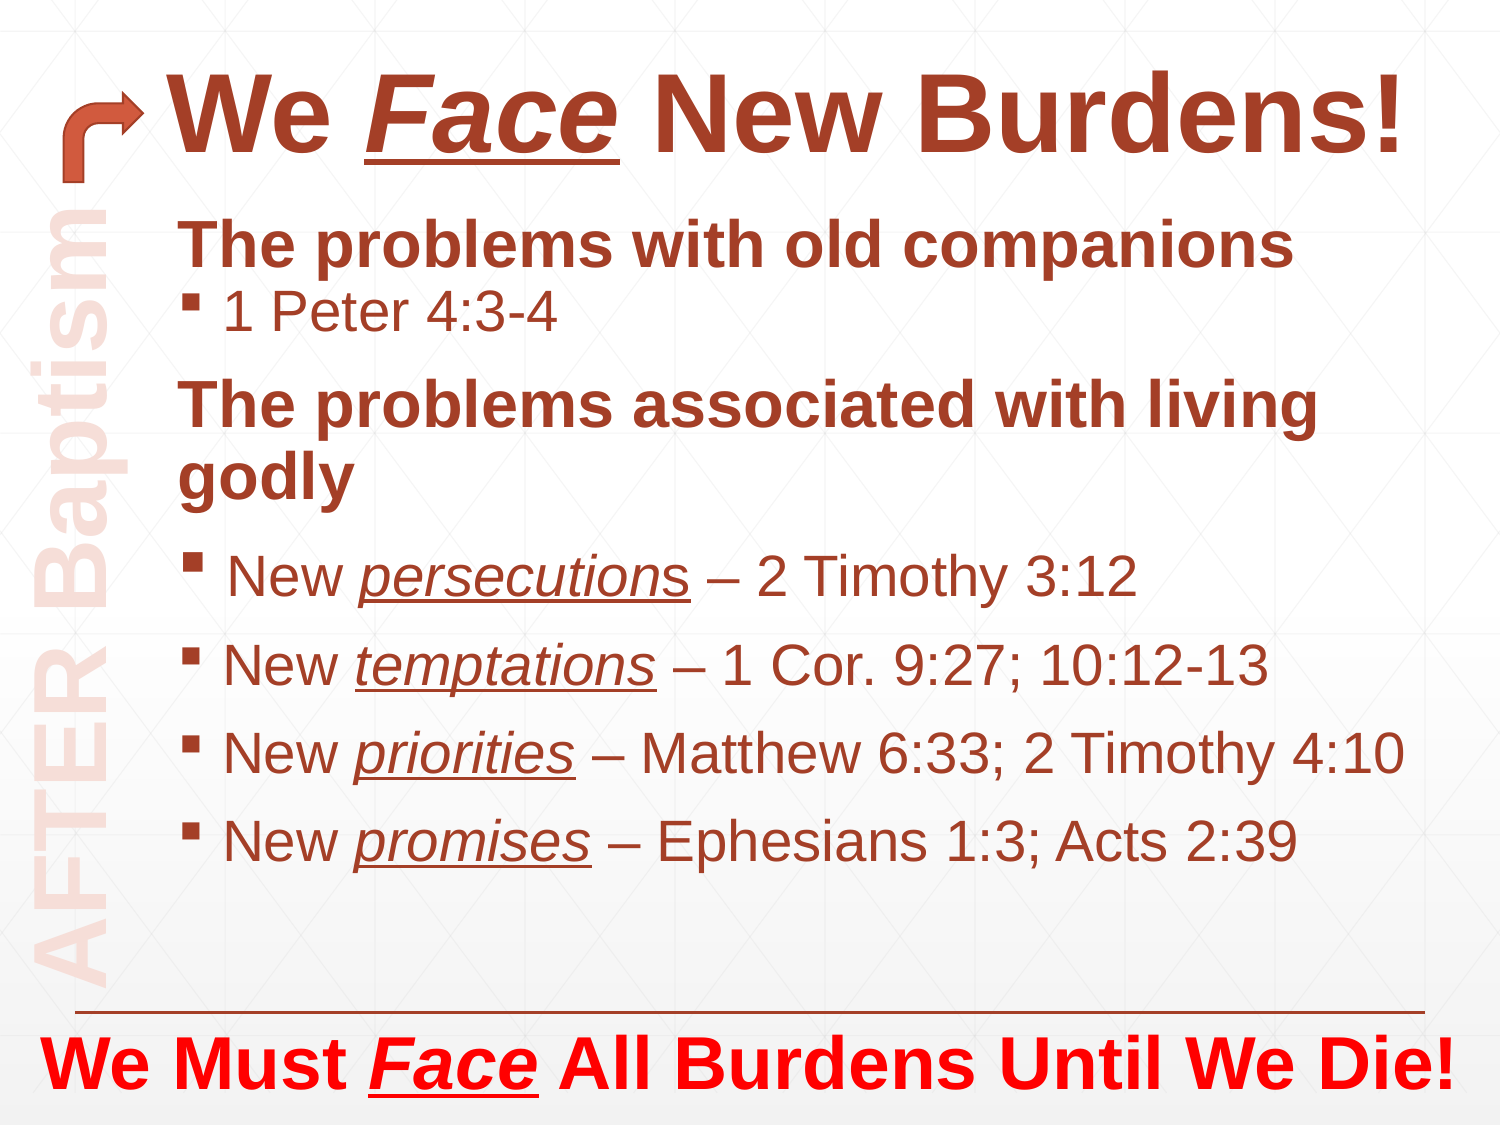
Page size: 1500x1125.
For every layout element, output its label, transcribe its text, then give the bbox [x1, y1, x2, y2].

text_box AFTER Baptism [0, 188, 135, 1007]
list The problems with old companions 1 Peter 4:3-4 The problems associated with living godly New persecutions – 2 Timothy 3:12 New temptations – 1 Cor. 9:27; 10:12-13 New priorities – Matthew 6:33; 2 Timothy 4:10 New promises – Ephesians 1:3; Acts 2:39 [162, 202, 1450, 1007]
text_box We Must Face All Burdens Until We Die! [0, 1007, 1500, 1113]
text_box [62, 90, 145, 184]
title We Face New Burdens! [151, 42, 1500, 185]
